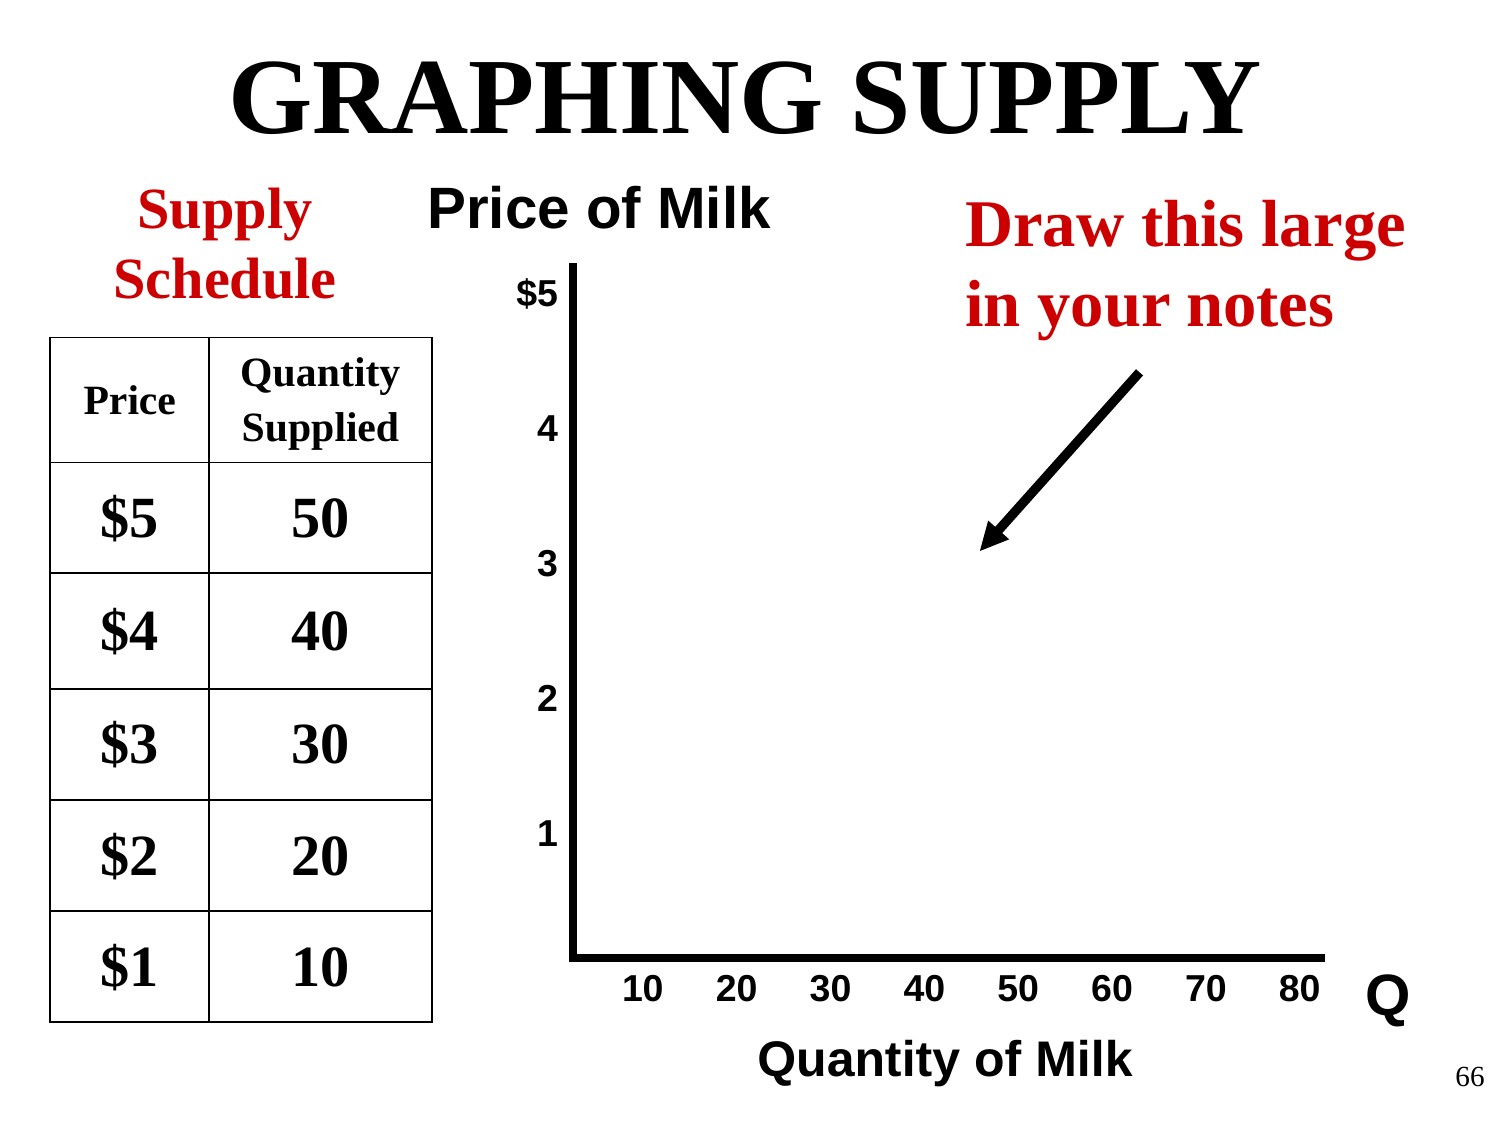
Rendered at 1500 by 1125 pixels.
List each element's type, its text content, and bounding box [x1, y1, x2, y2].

table_cell $1 [51, 912, 208, 1021]
text_box $5 4 3 2 1 [501, 261, 569, 863]
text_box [979, 372, 1140, 552]
title GRAPHING SUPPLY [37, 19, 1454, 162]
table_header Price [51, 338, 208, 462]
table_cell $4 [51, 574, 208, 688]
text_box Price of Milk [412, 162, 790, 248]
text_box Quantity of Milk [742, 1017, 1151, 1094]
table_cell $3 [51, 690, 208, 799]
table_header Quantity Supplied [210, 338, 431, 462]
table_cell 20 [210, 801, 431, 910]
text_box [568, 262, 1326, 963]
table_cell $5 [51, 463, 208, 572]
table_cell 50 [210, 463, 431, 572]
table_cell 10 [210, 912, 431, 1021]
text_box Q [1350, 949, 1426, 1036]
text_box 10 20 30 40 50 60 70 80 [607, 955, 1350, 1017]
table_cell 30 [210, 690, 431, 799]
table_cell $2 [51, 801, 208, 910]
text_box 66 [1187, 1049, 1500, 1125]
text_box Draw this large in your notes [949, 171, 1472, 347]
table_cell 40 [210, 574, 431, 688]
text_box Supply Schedule [50, 162, 400, 318]
